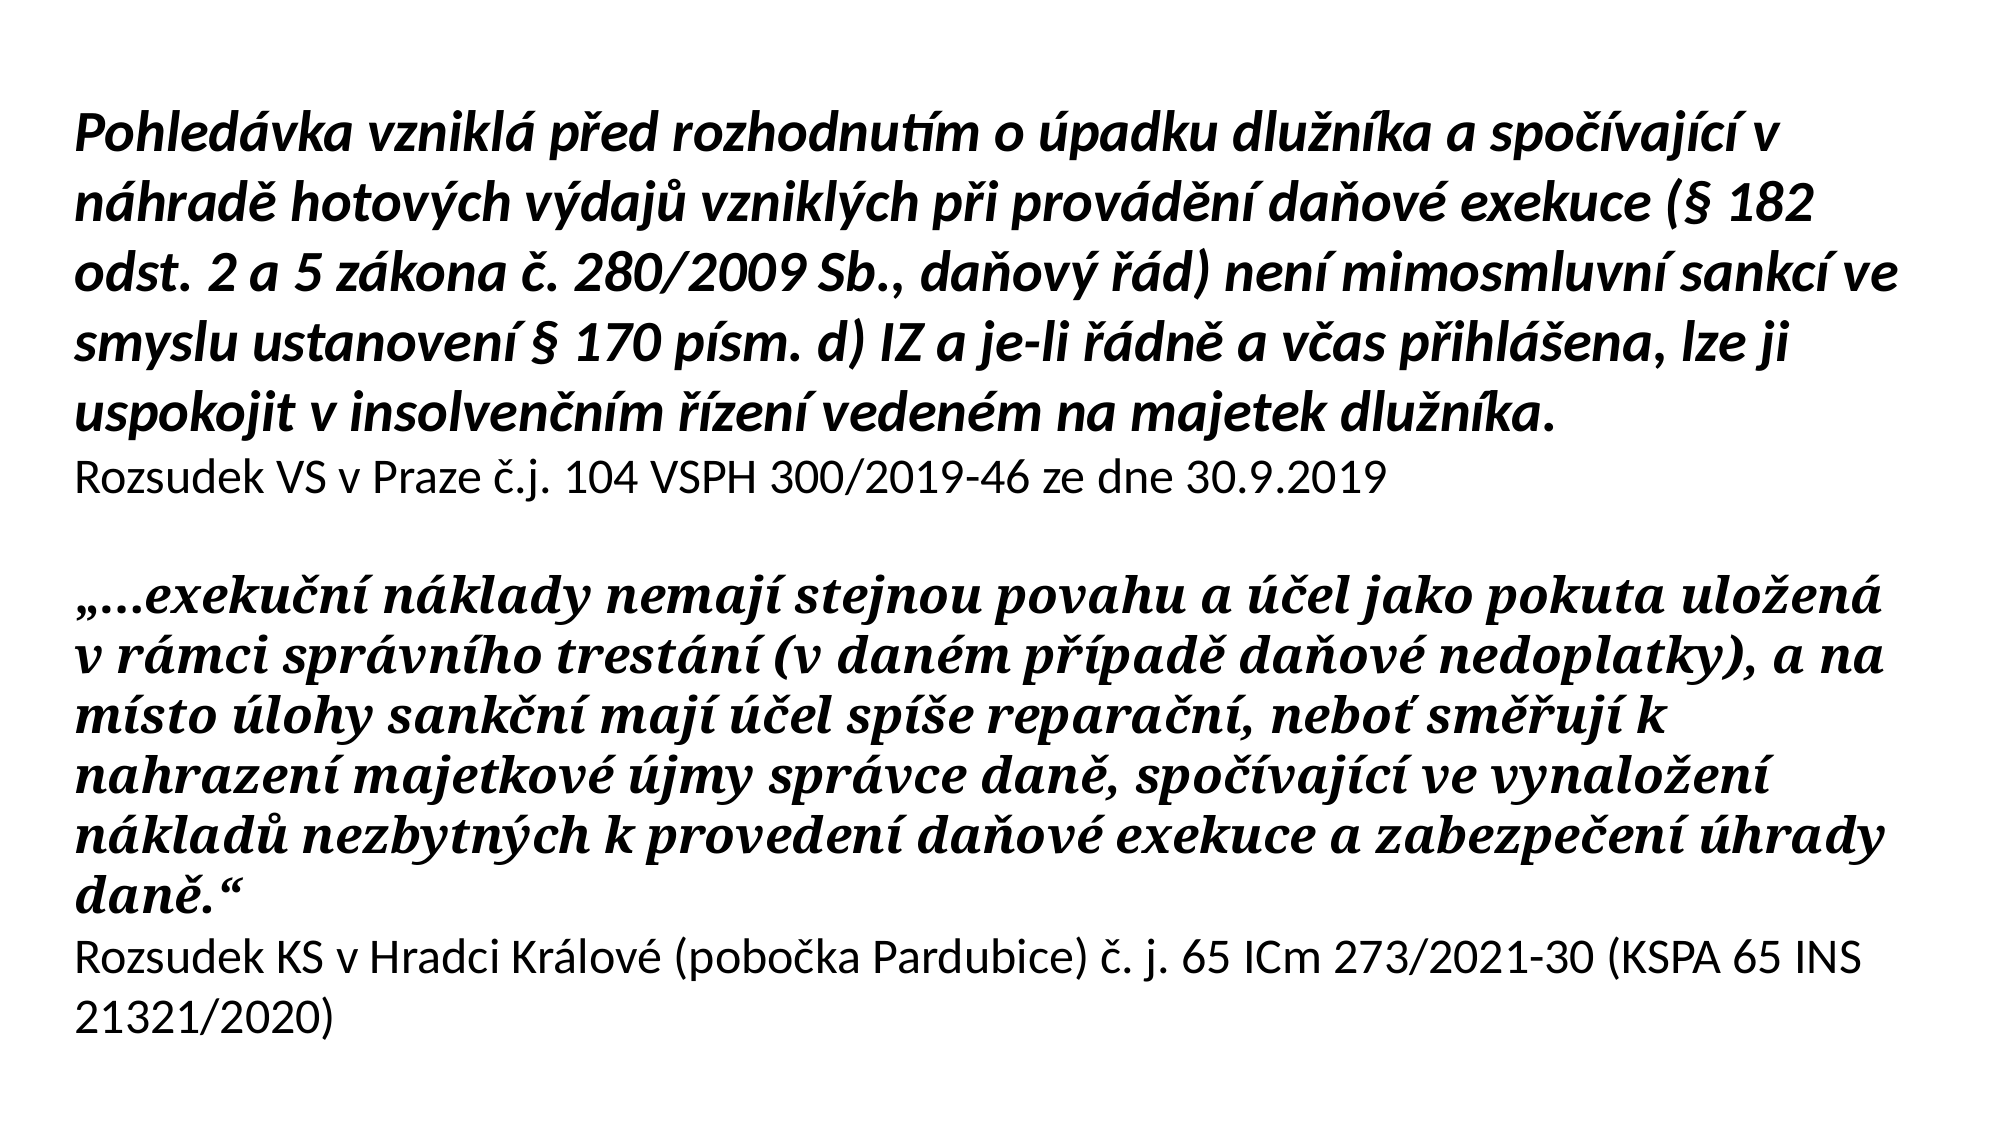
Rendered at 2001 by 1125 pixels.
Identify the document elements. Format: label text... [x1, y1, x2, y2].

text_box Pohledávka vzniklá před rozhodnutím o úpadku dlužníka a spočívající v náhradě hotových výdajů vzniklých při provádění daňové exekuce (§ 182 odst. 2 a 5 zákona č. 280/2009 Sb., daňový řád) není mimosmluvní sankcí ve smyslu ustanovení § 170 písm. d) IZ a je-li řádně a včas přihlášena, lze ji uspokojit v insolvenčním řízení vedeném na majetek dlužníka. Rozsudek VS v Praze č.j. 104 VSPH 300/2019-46 ze dne 30.9.2019 „…exekuční náklady nemají stejnou povahu a účel jako pokuta uložená v rámci správního trestání (v daném případě daňové nedoplatky), a na místo úlohy sankční mají účel spíše reparační, neboť směřují k nahrazení majetkové újmy správce daně, spočívající ve vynaložení nákladů nezbytných k provedení daňové exekuce a zabezpečení úhrady daně.“ Rozsudek KS v Hradci Králové (pobočka Pardubice) č. j. 65 ICm 273/2021-30 (KSPA 65 INS 21321/2020) [59, 85, 1917, 1111]
